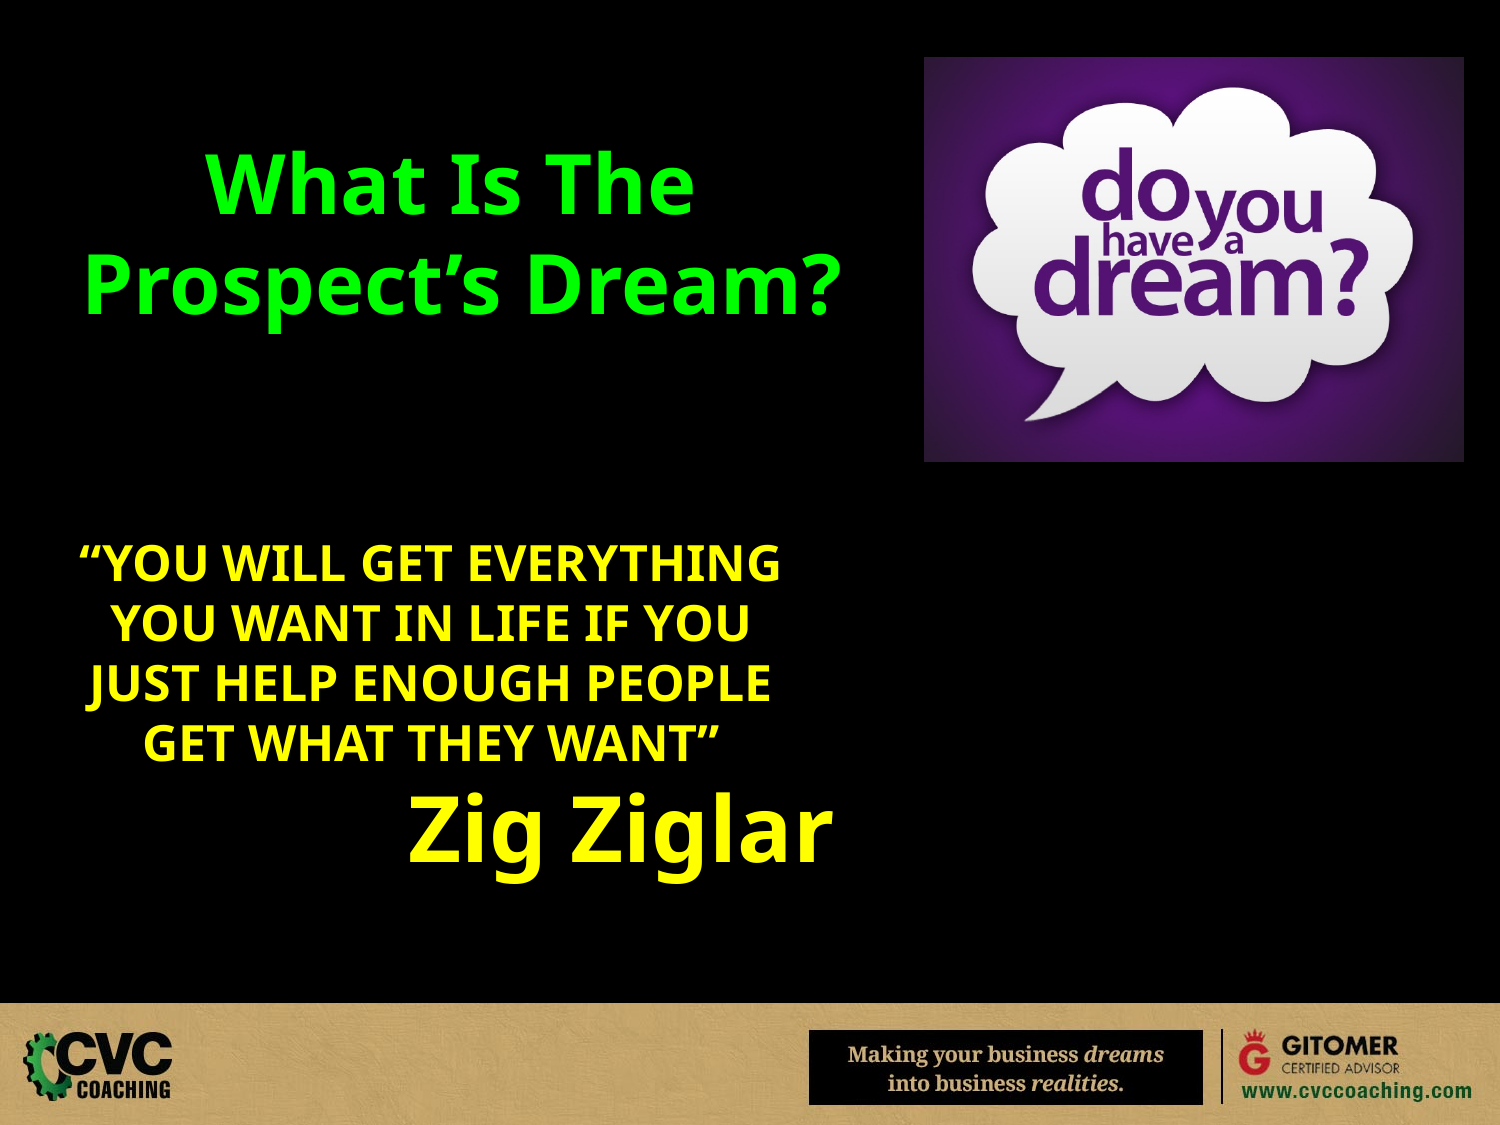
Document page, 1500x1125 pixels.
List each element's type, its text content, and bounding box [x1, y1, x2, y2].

picture [0, 1003, 1500, 1125]
text_box “YOU WILL GET EVERYTHING YOU WANT IN LIFE IF YOU JUST HELP ENOUGH PEOPLE GET WHAT THEY WANT” Zig Ziglar [10, 448, 852, 964]
text_box What Is The Prospect’s Dream? [48, 35, 877, 427]
picture [924, 56, 1464, 462]
